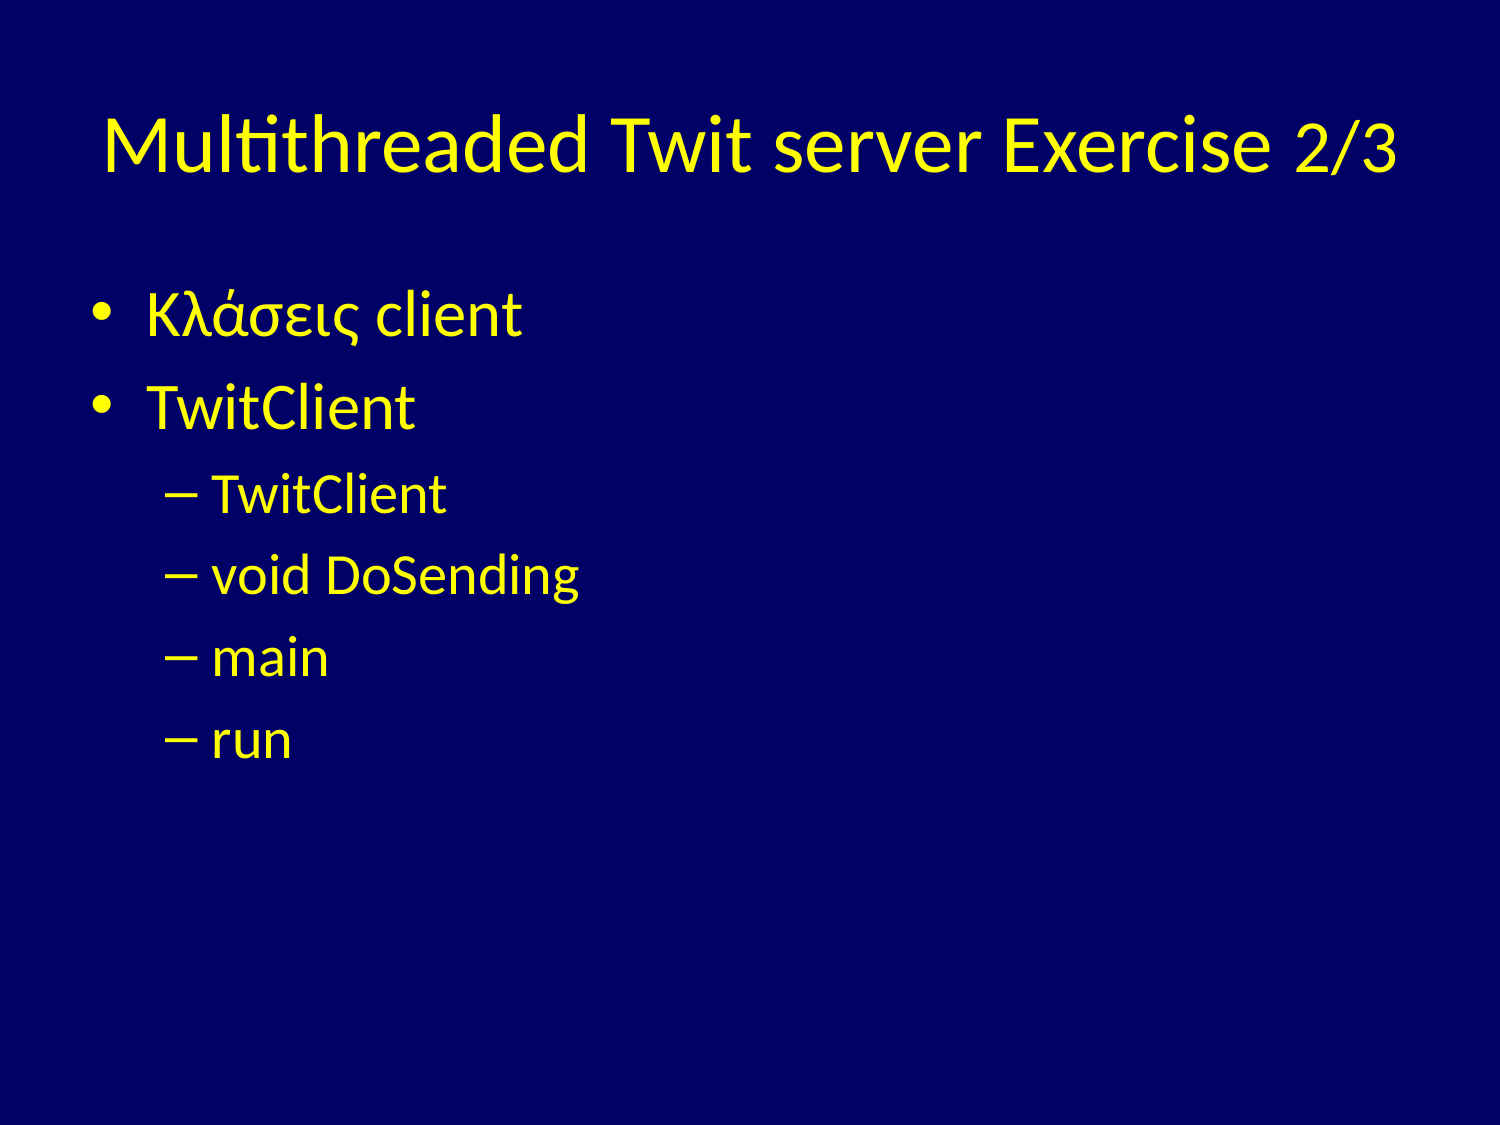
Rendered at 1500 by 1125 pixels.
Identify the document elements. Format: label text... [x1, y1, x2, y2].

list Κλάσεις client TwitClient TwitClient void DoSending main run [75, 262, 1425, 1005]
title Multithreaded Twit server Exercise 2/3 [75, 45, 1425, 233]
